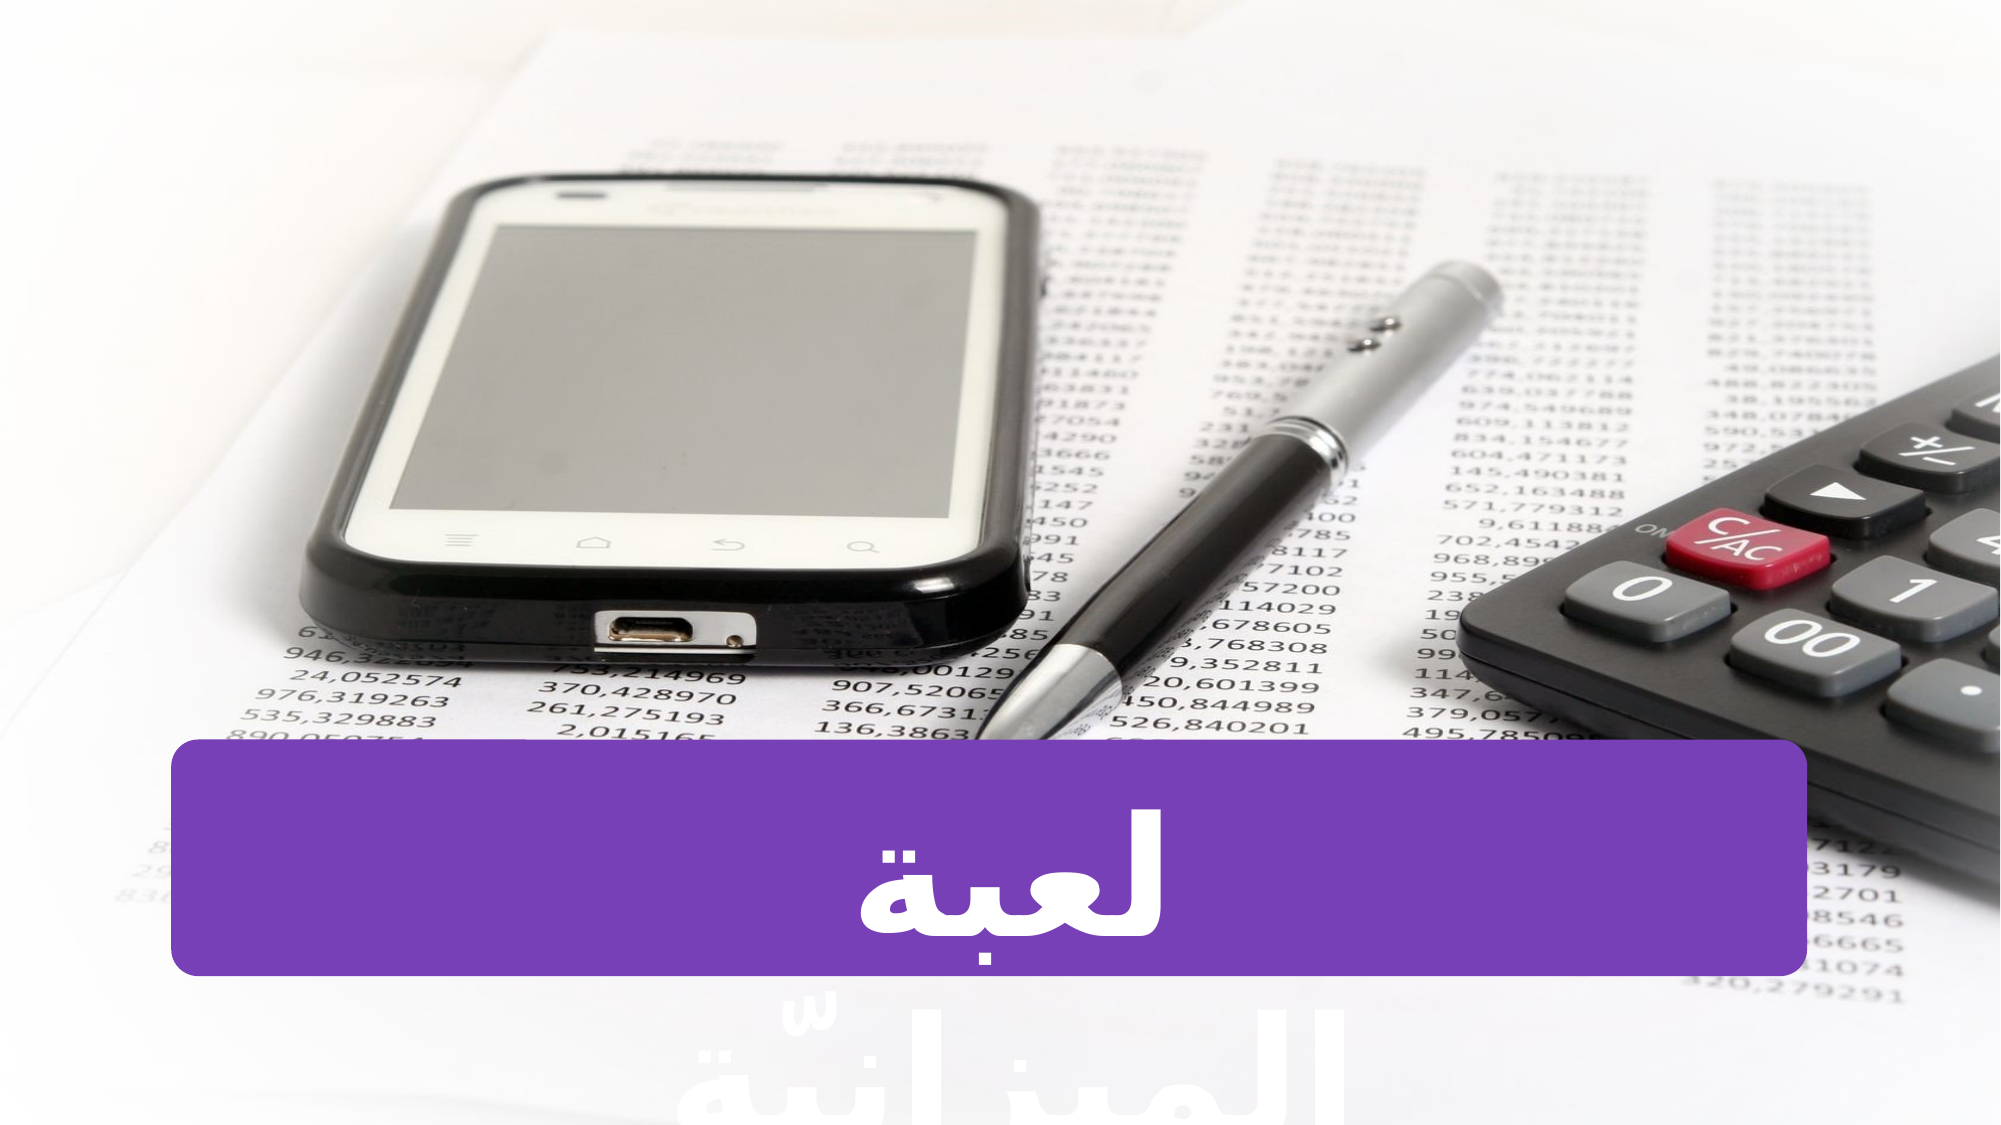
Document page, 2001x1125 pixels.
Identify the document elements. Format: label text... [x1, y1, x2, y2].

text_box [169, 737, 1810, 979]
picture [0, 0, 2001, 1125]
list لعبة الميزانيّة [510, 762, 1517, 1071]
